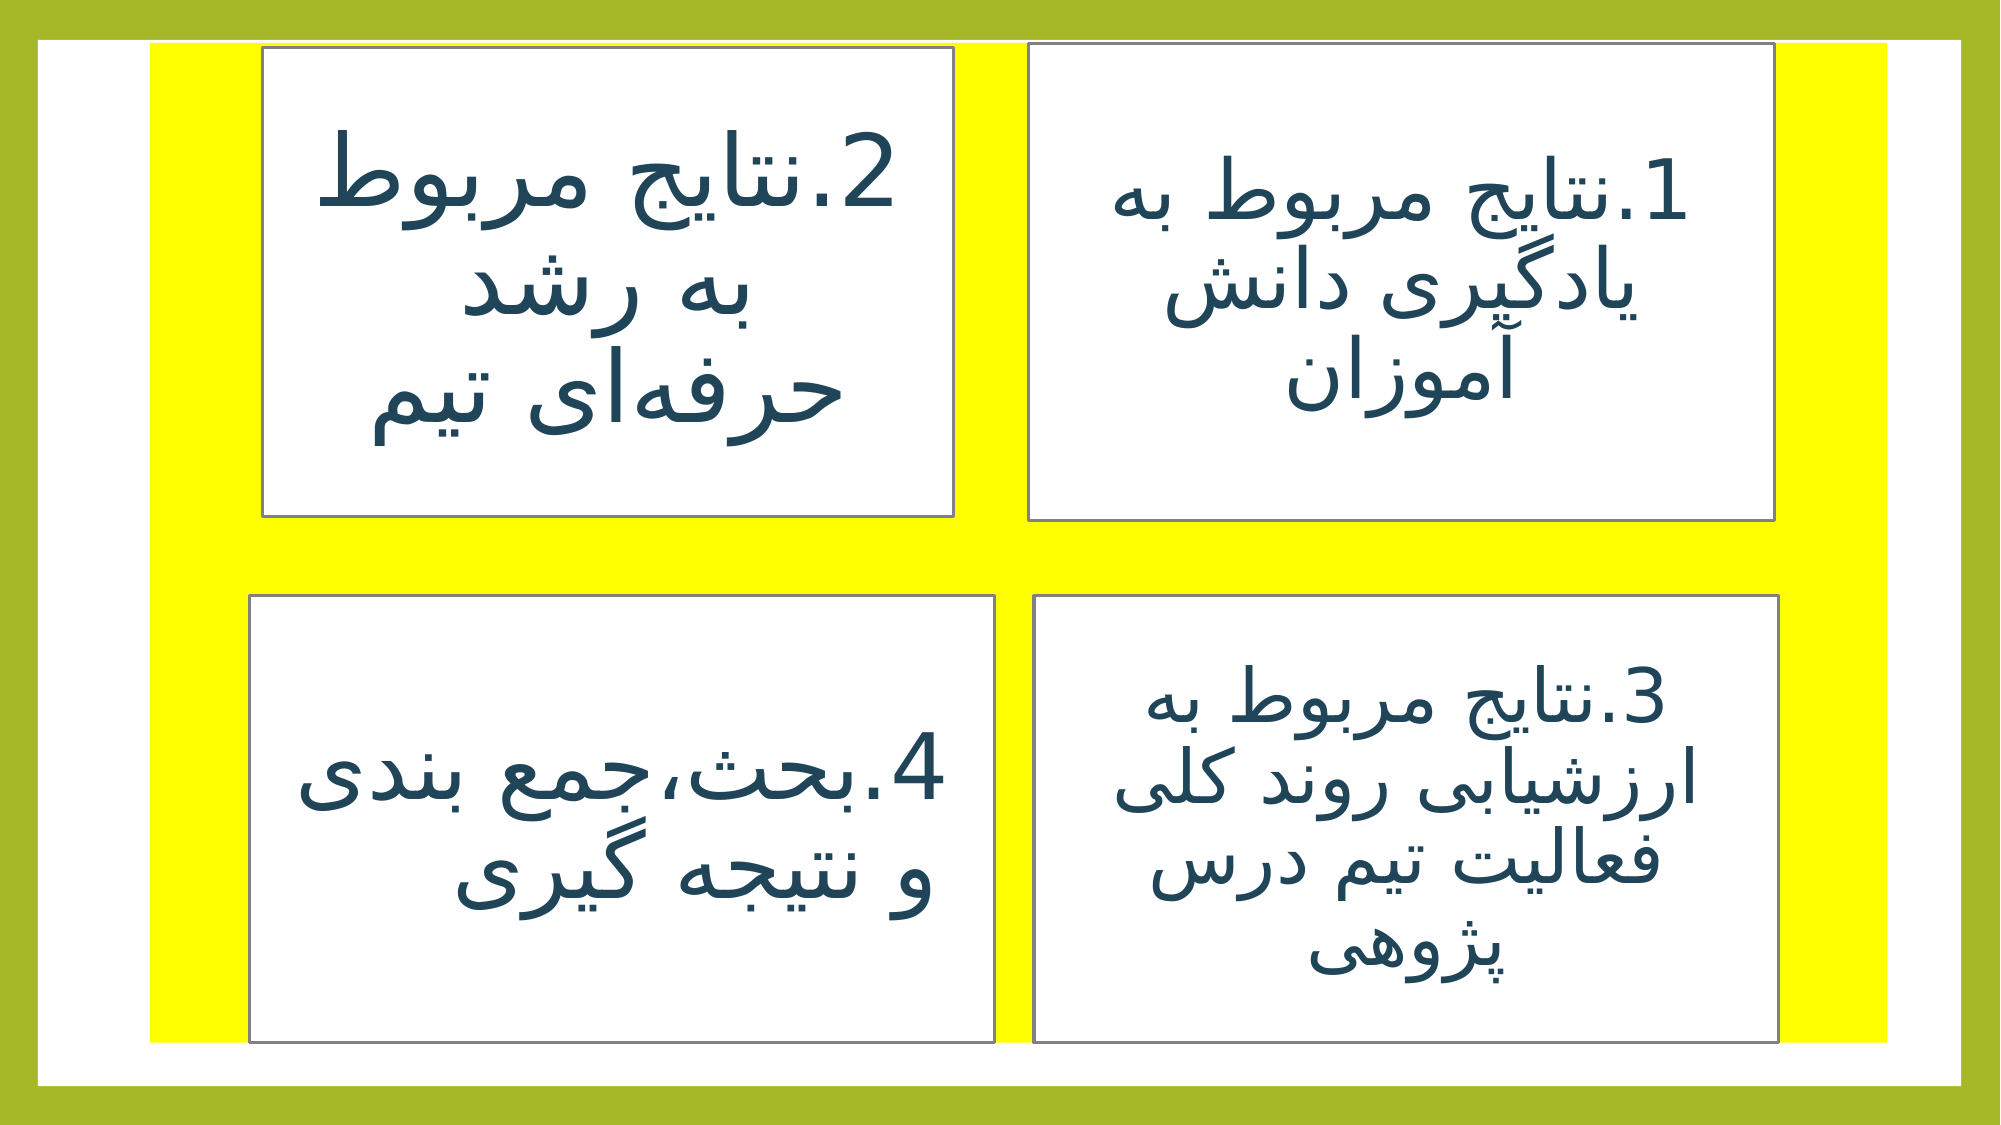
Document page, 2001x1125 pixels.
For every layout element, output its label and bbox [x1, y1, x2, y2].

text_box [149, 42, 1888, 1044]
